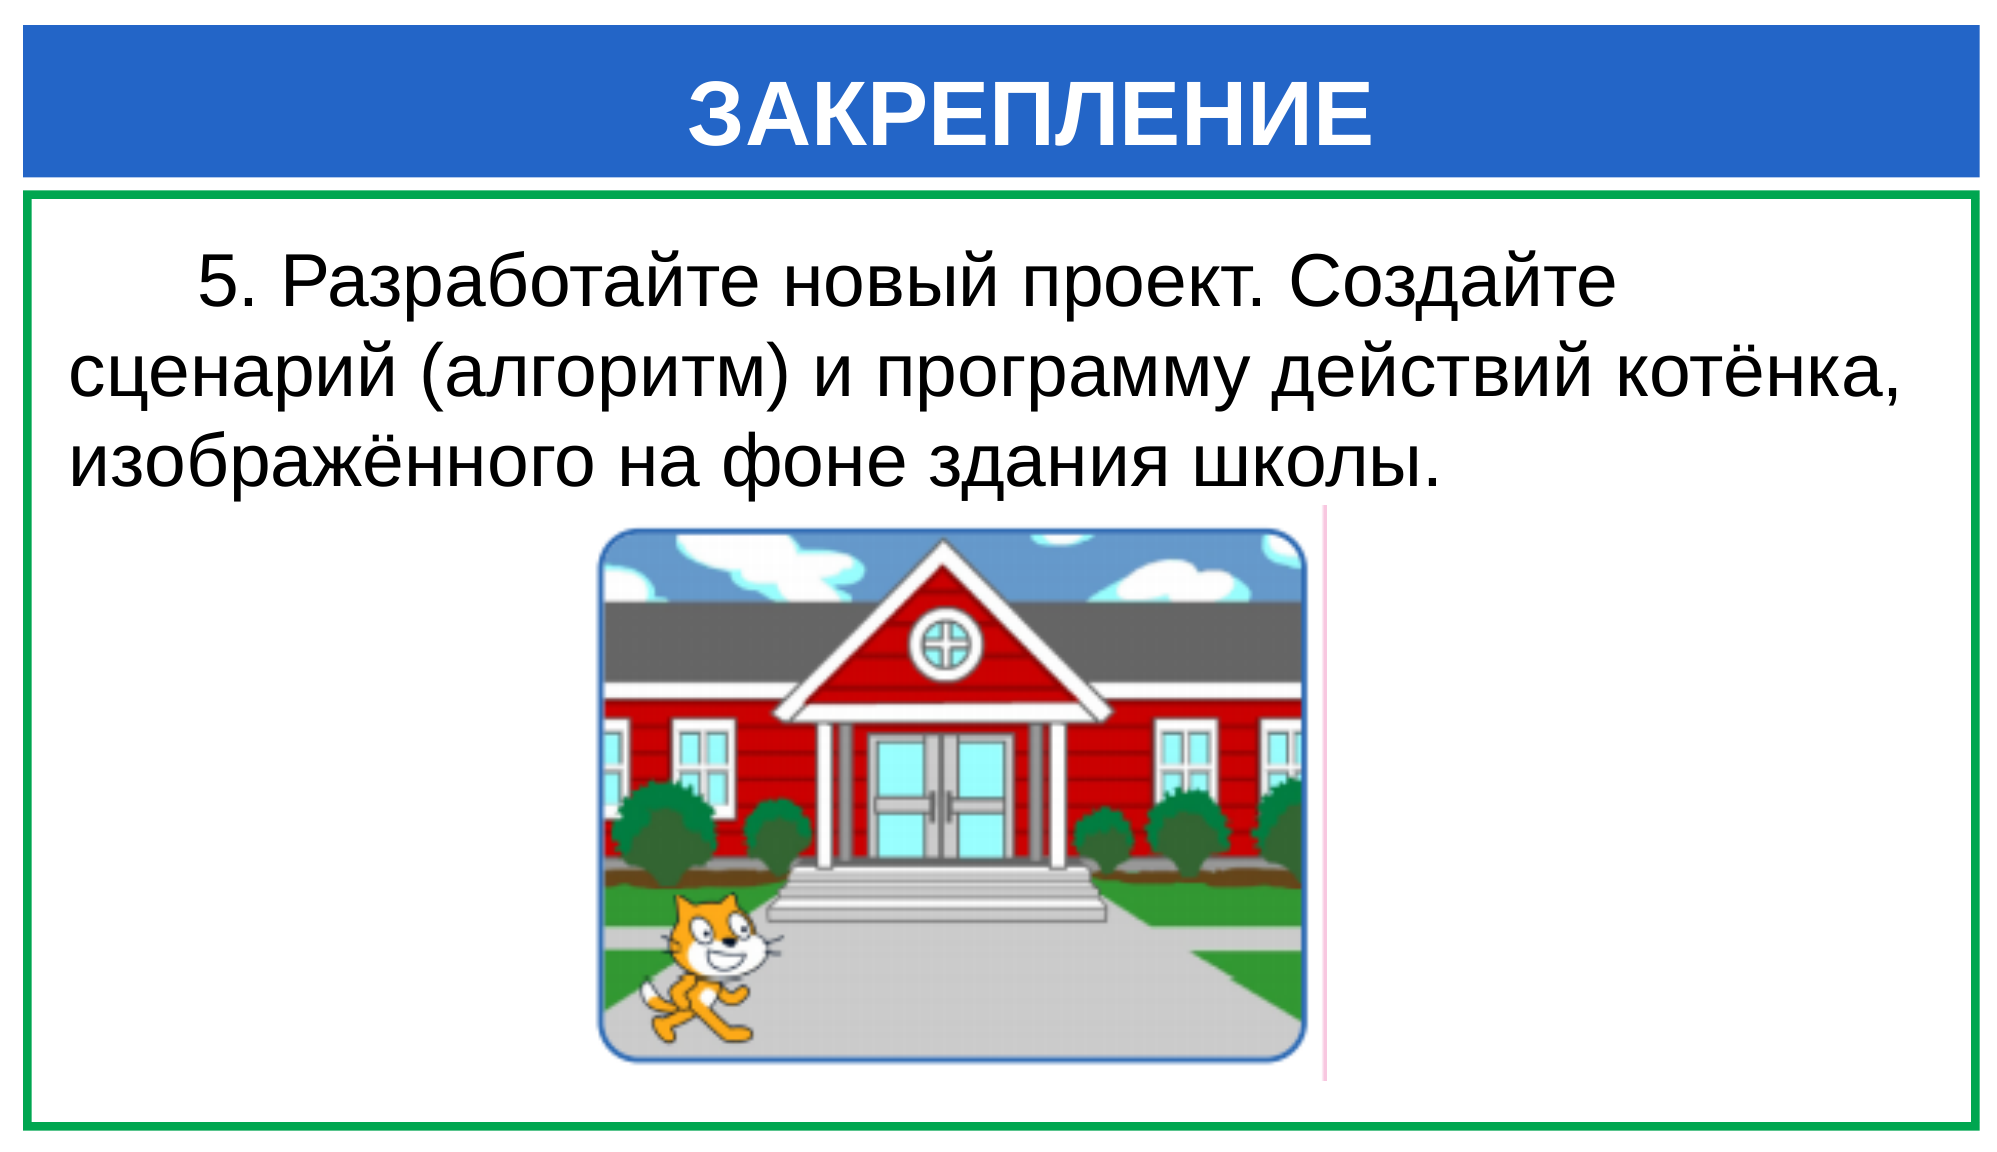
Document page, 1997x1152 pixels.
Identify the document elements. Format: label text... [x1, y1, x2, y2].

text_box 5. Разработайте новый проект. Создайте сценарий (алгоритм) и программу действий котёнка, изображённого на фоне здания школы. [48, 224, 1948, 509]
picture [587, 505, 1327, 1082]
text_box ЗАКРЕПЛЕНИЕ [62, 48, 1997, 165]
